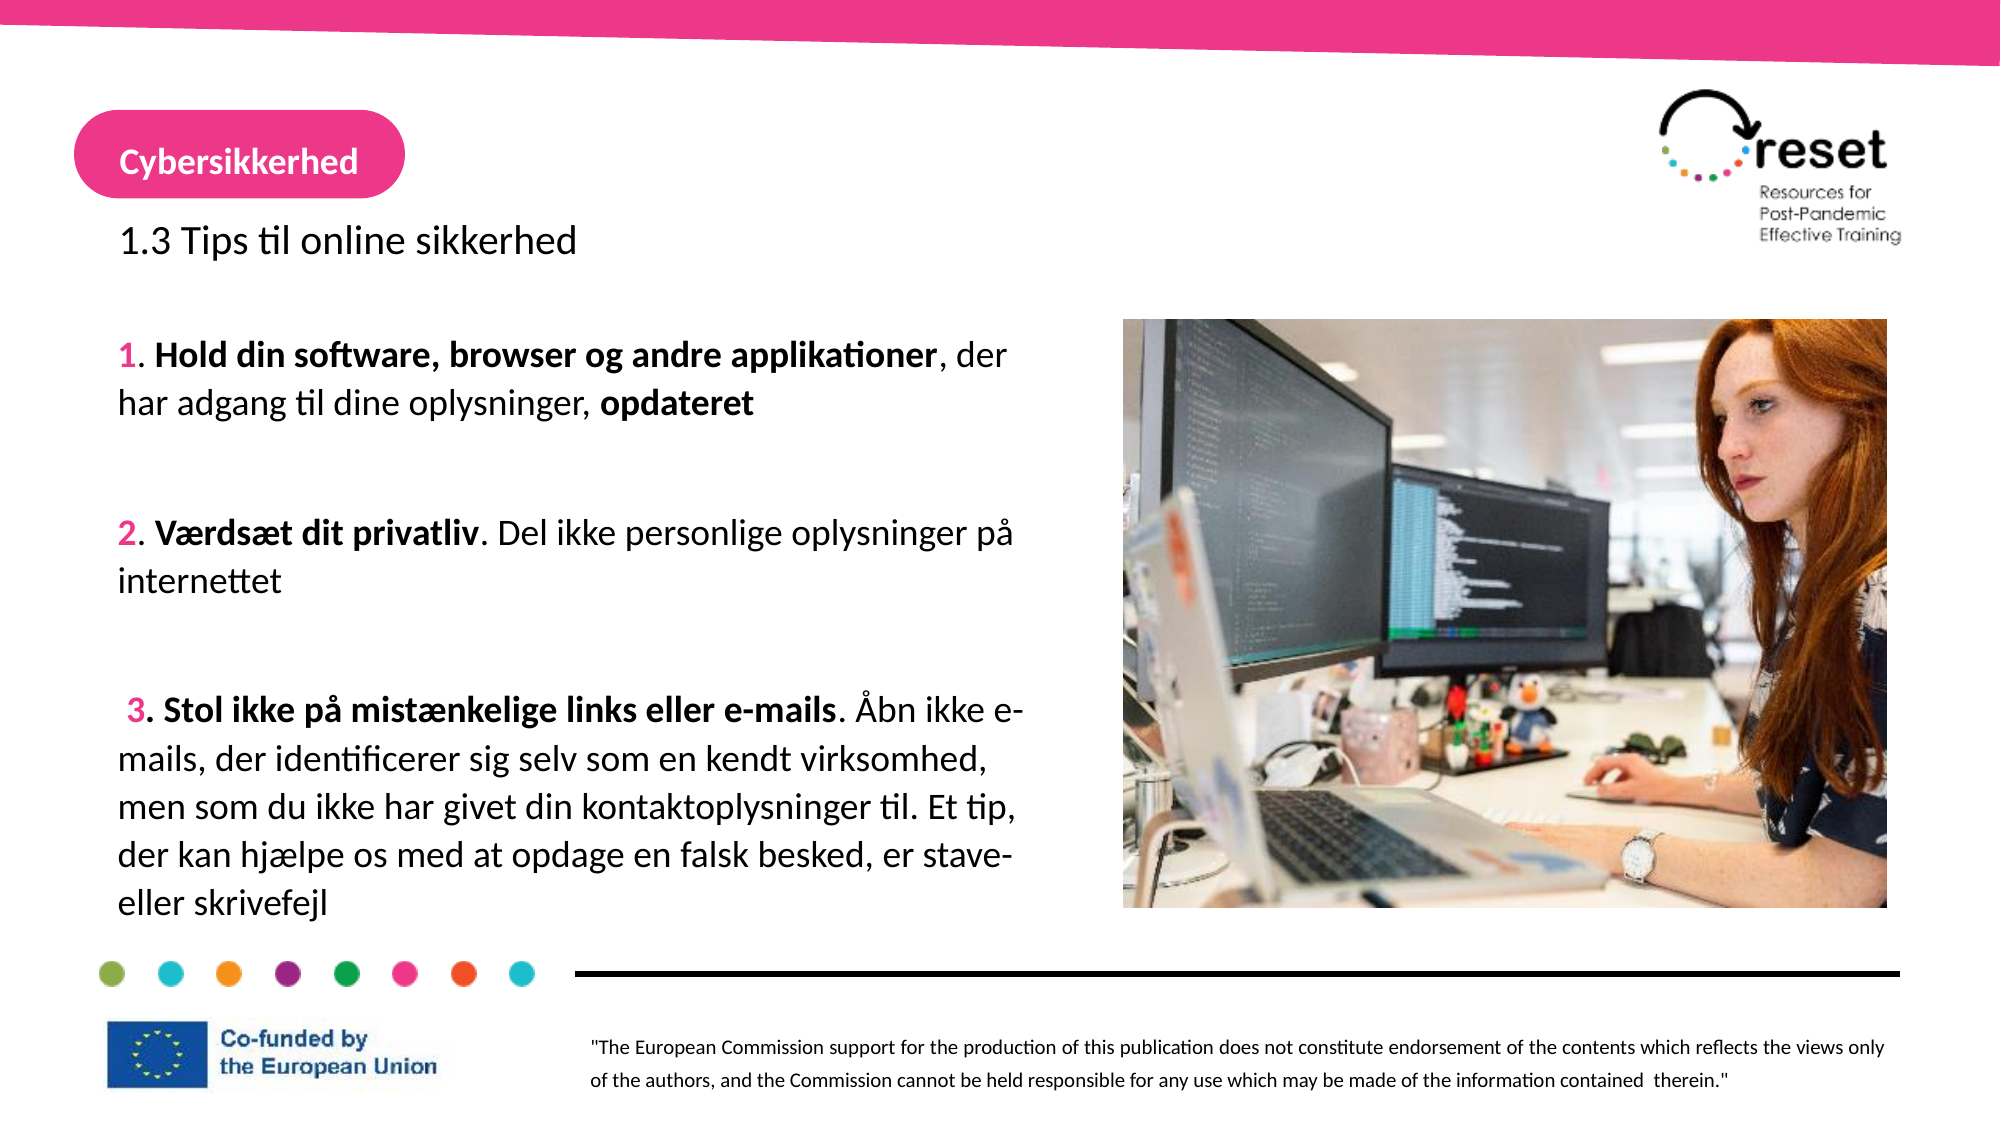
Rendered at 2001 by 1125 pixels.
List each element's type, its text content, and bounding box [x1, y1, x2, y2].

text_box Cybersikkerhed [73, 109, 406, 199]
picture [275, 961, 301, 987]
picture [509, 961, 535, 987]
picture [158, 961, 184, 987]
text_box 1. Hold din software, browser og andre applikationer, der har adgang til dine oplysninger, opdateret 2. Værdsæt dit privatliv. Del ikke personlige oplysninger på internettet 3. Stol ikke på mistænkelige links eller e-mails. Åbn ikke e-mails, der identificerer sig selv som en kendt virksomhed, men som du ikke har givet din kontaktoplysninger til. Et tip, der kan hjælpe os med at opdage en falsk besked, er stave- eller skrivefejl [102, 319, 1068, 881]
picture [392, 961, 418, 987]
picture [334, 961, 360, 987]
picture [1122, 319, 1888, 908]
picture [103, 1017, 463, 1093]
picture [216, 961, 242, 987]
picture [451, 961, 477, 987]
picture [99, 961, 125, 987]
text_box 1.3 Tips til online sikkerhed [85, 205, 761, 271]
picture [1650, 77, 1917, 255]
